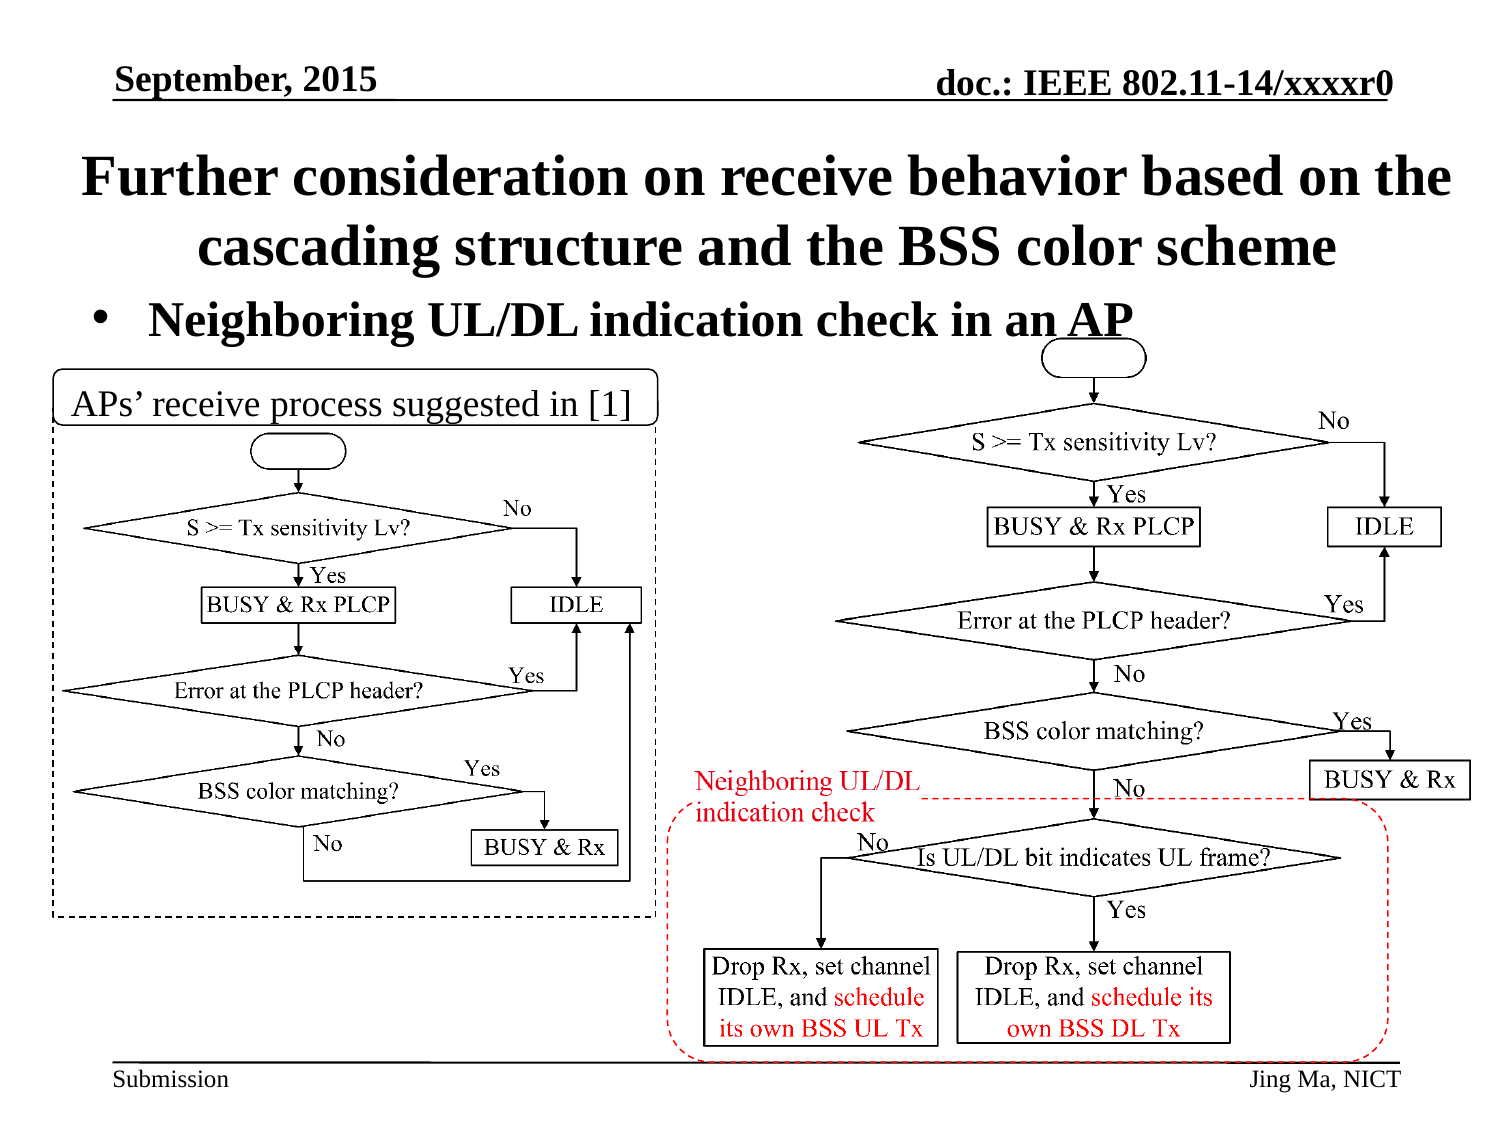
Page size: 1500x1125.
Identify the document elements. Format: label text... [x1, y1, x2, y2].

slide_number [114, 54, 493, 100]
text_box [53, 420, 656, 917]
text_box APs’ receive process suggested in [1] [53, 369, 658, 426]
list Neighboring UL/DL indication check in an AP [76, 278, 1483, 1033]
picture [62, 432, 642, 882]
picture [693, 337, 1471, 1048]
text_box [667, 805, 1367, 1063]
footer Jing Ma, NICT [1081, 1061, 1402, 1093]
text_box Further consideration on receive behavior based on the cascading structure and the BSS color scheme [64, 119, 1471, 295]
